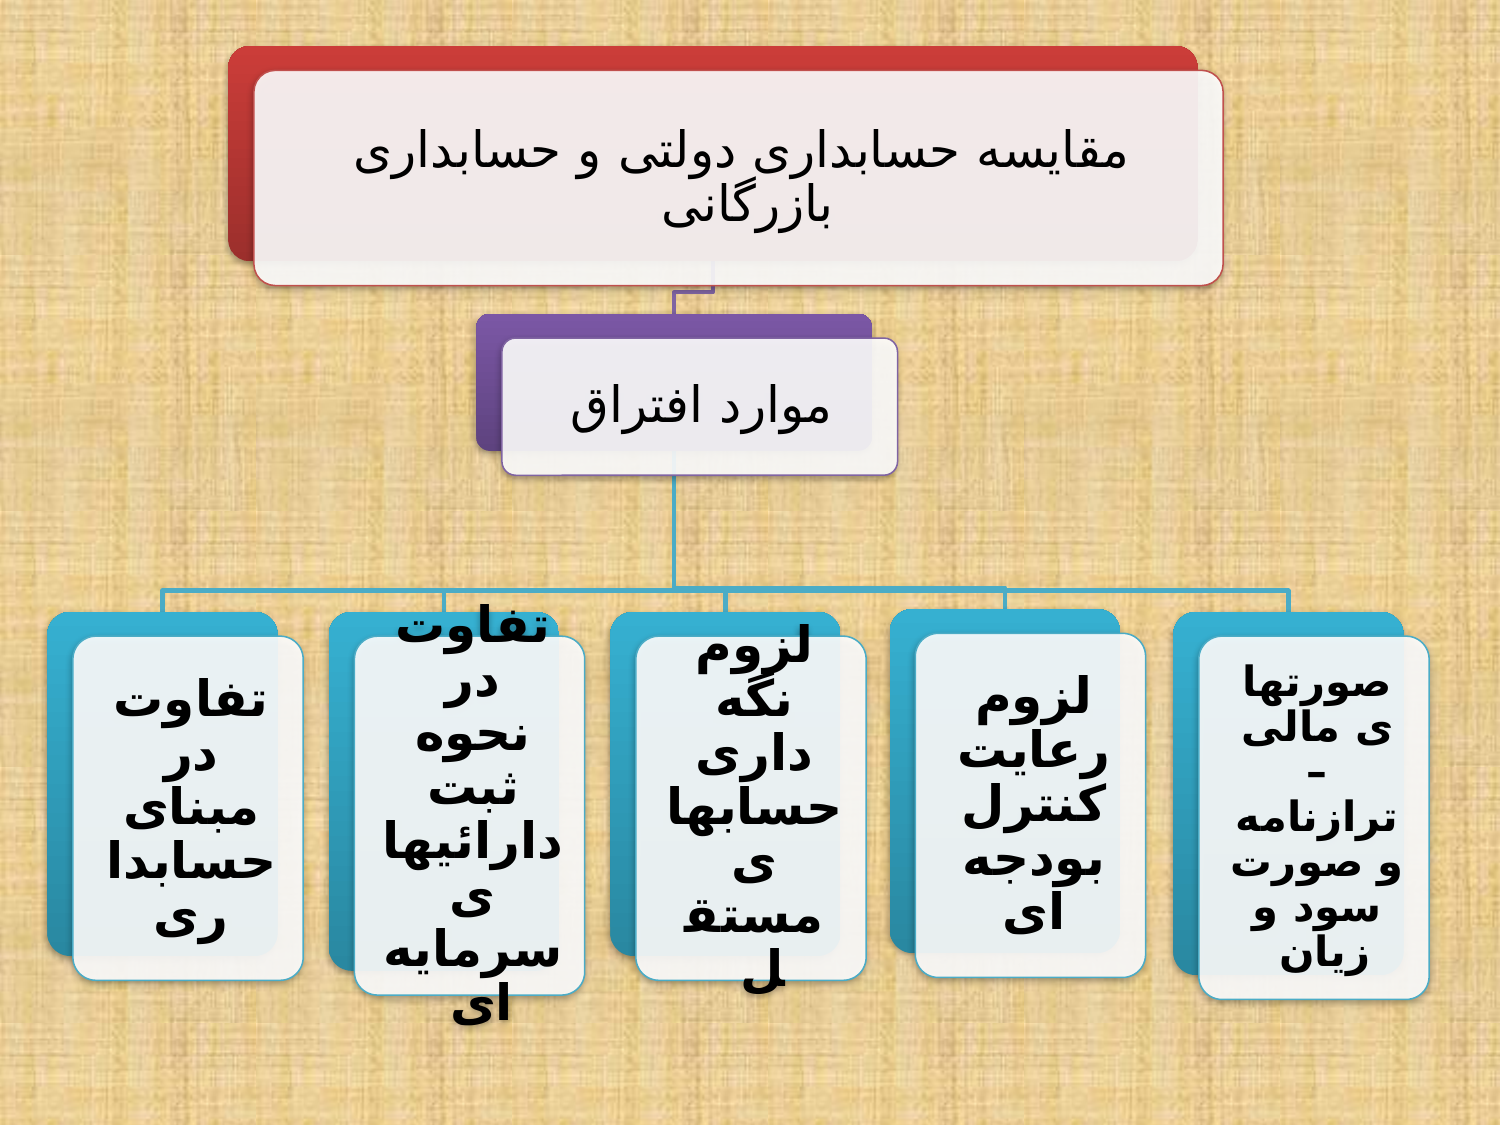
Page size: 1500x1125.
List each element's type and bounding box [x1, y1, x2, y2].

picture [0, 0, 1500, 1125]
list [46, 70, 1430, 1055]
